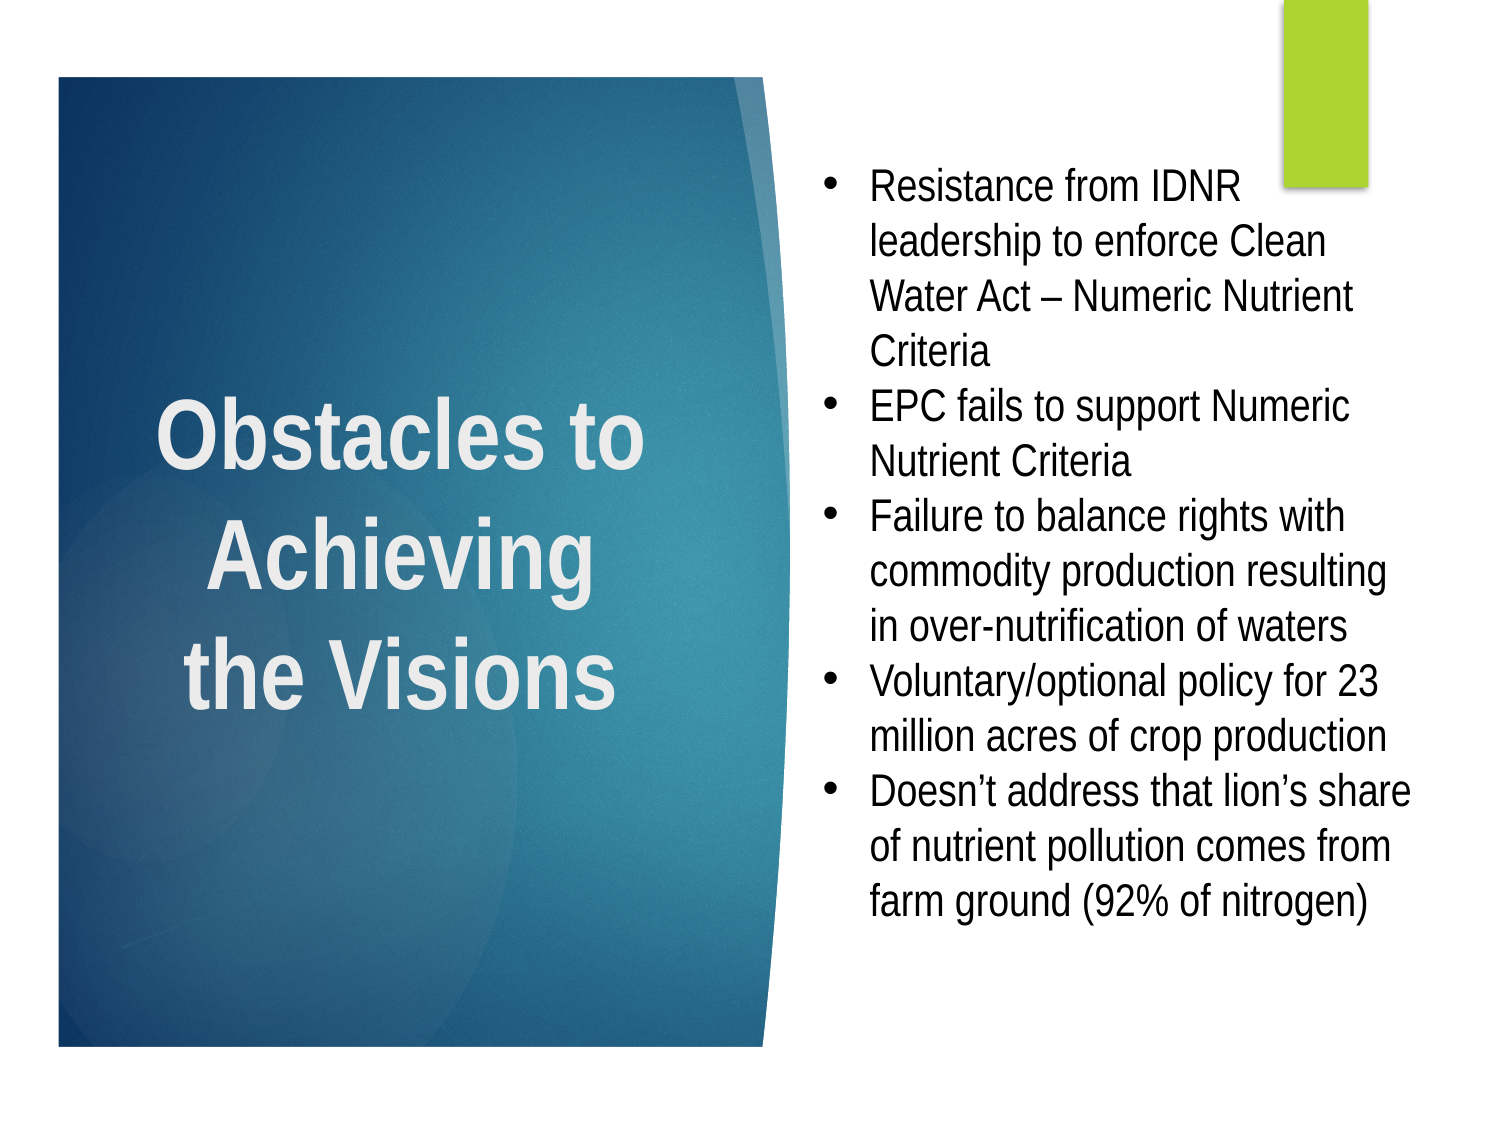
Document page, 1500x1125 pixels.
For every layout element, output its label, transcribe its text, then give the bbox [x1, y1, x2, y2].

title Obstacles to Achieving the Visions [133, 362, 669, 737]
text_box Resistance from IDNR leadership to enforce Clean Water Act – Numeric Nutrient Criteria EPC fails to support Numeric Nutrient Criteria Failure to balance rights with commodity production resulting in over-nutrification of waters Voluntary/optional policy for 23 million acres of crop production Doesn’t address that lion’s share of nutrient pollution comes from farm ground (92% of nitrogen) [807, 148, 1430, 978]
